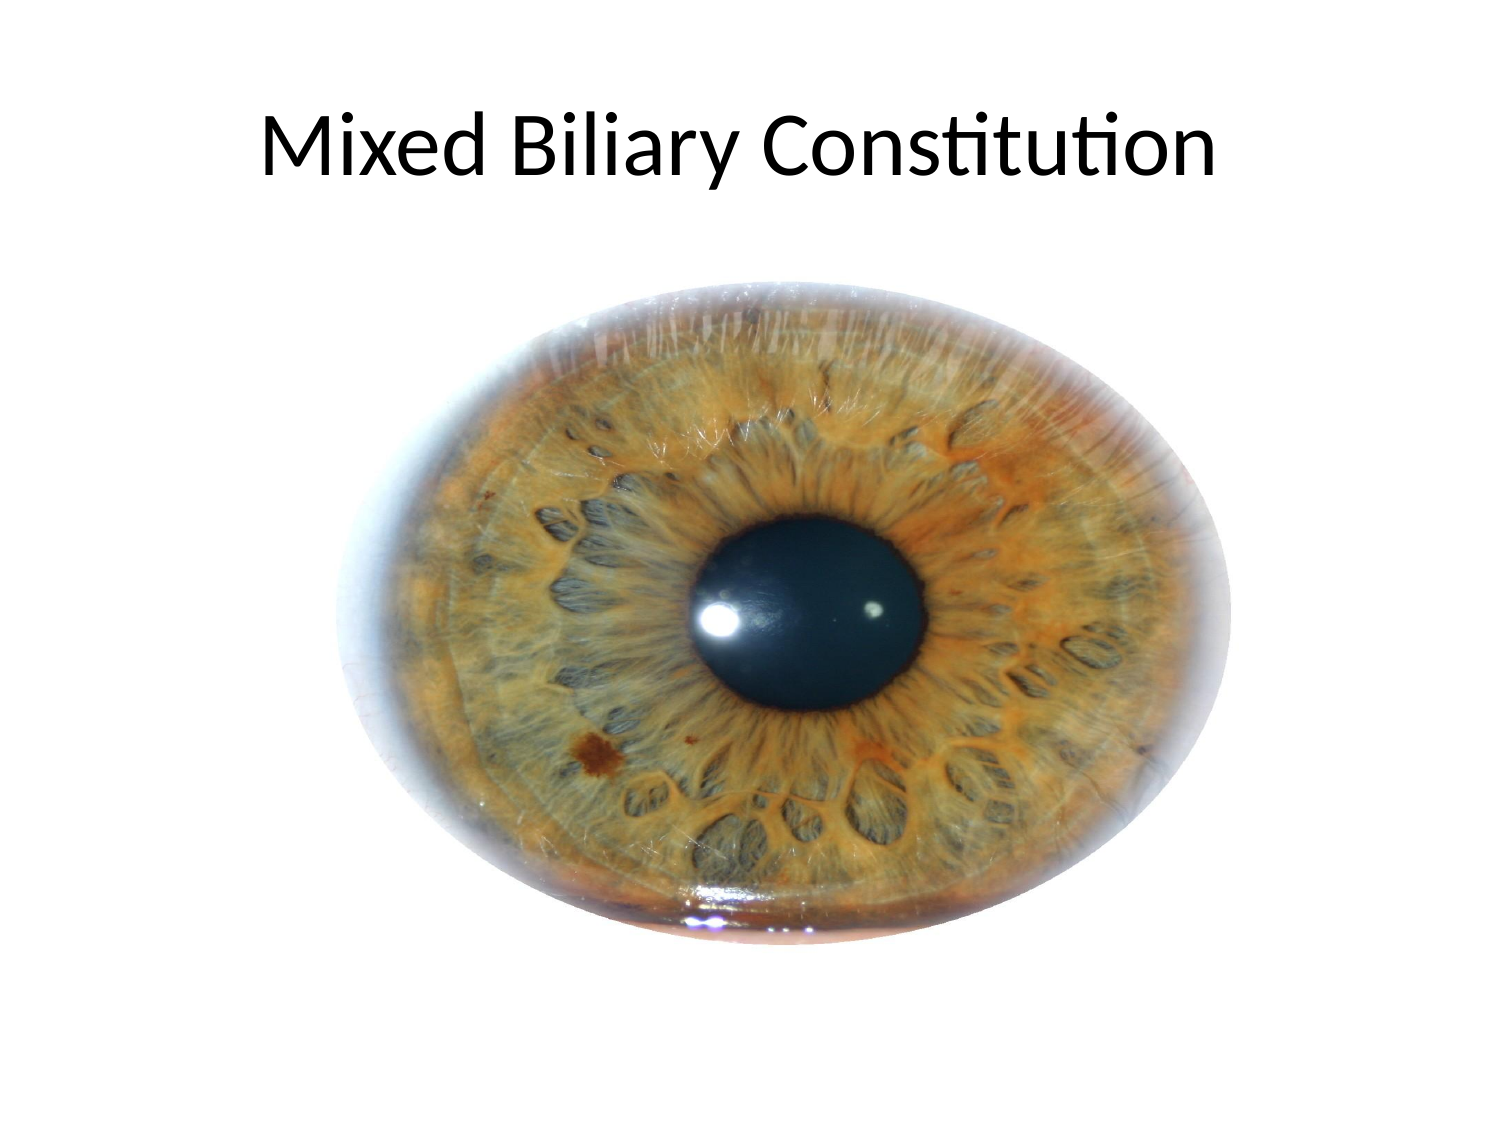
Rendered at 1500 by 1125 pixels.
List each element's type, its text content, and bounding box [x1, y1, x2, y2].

picture [297, 243, 1282, 970]
title Mixed Biliary Constitution [75, 45, 1425, 233]
